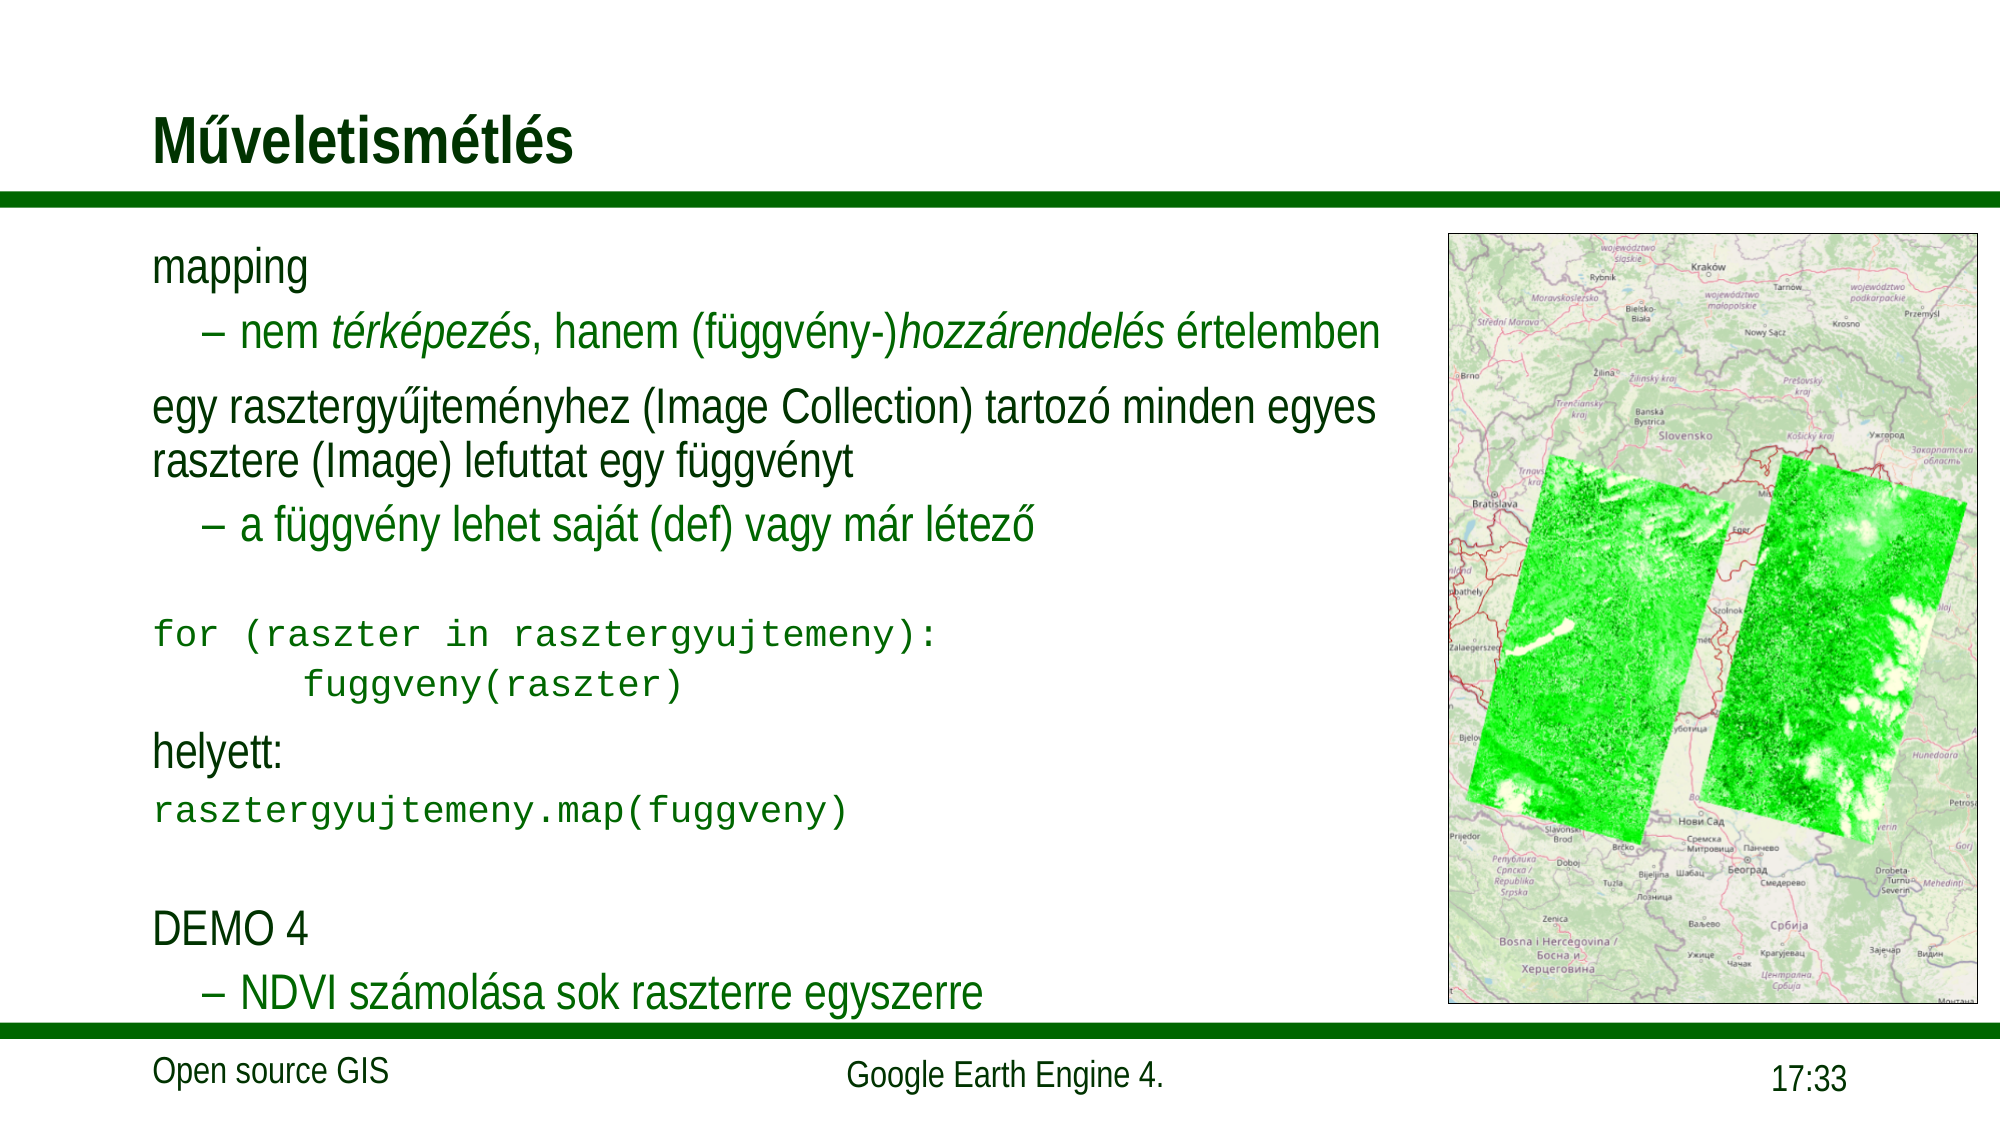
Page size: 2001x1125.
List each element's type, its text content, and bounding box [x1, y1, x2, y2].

title Műveletismétlés [137, 28, 1863, 186]
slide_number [1390, 1046, 1863, 1106]
list mapping nem térképezés, hanem (függvény-)hozzárendelés értelemben egy rasztergyűjteményhez (Image Collection) tartozó minden egyes rasztere (Image) lefuttat egy függvényt a függvény lehet saját (def) vagy már létező for (raszter in rasztergyujtemeny): fuggveny(raszter) helyett: rasztergyujtemeny.map(fuggveny) DEMO 4 NDVI számolása sok raszterre egyszerre [137, 233, 1449, 1014]
picture [1448, 233, 1978, 1004]
